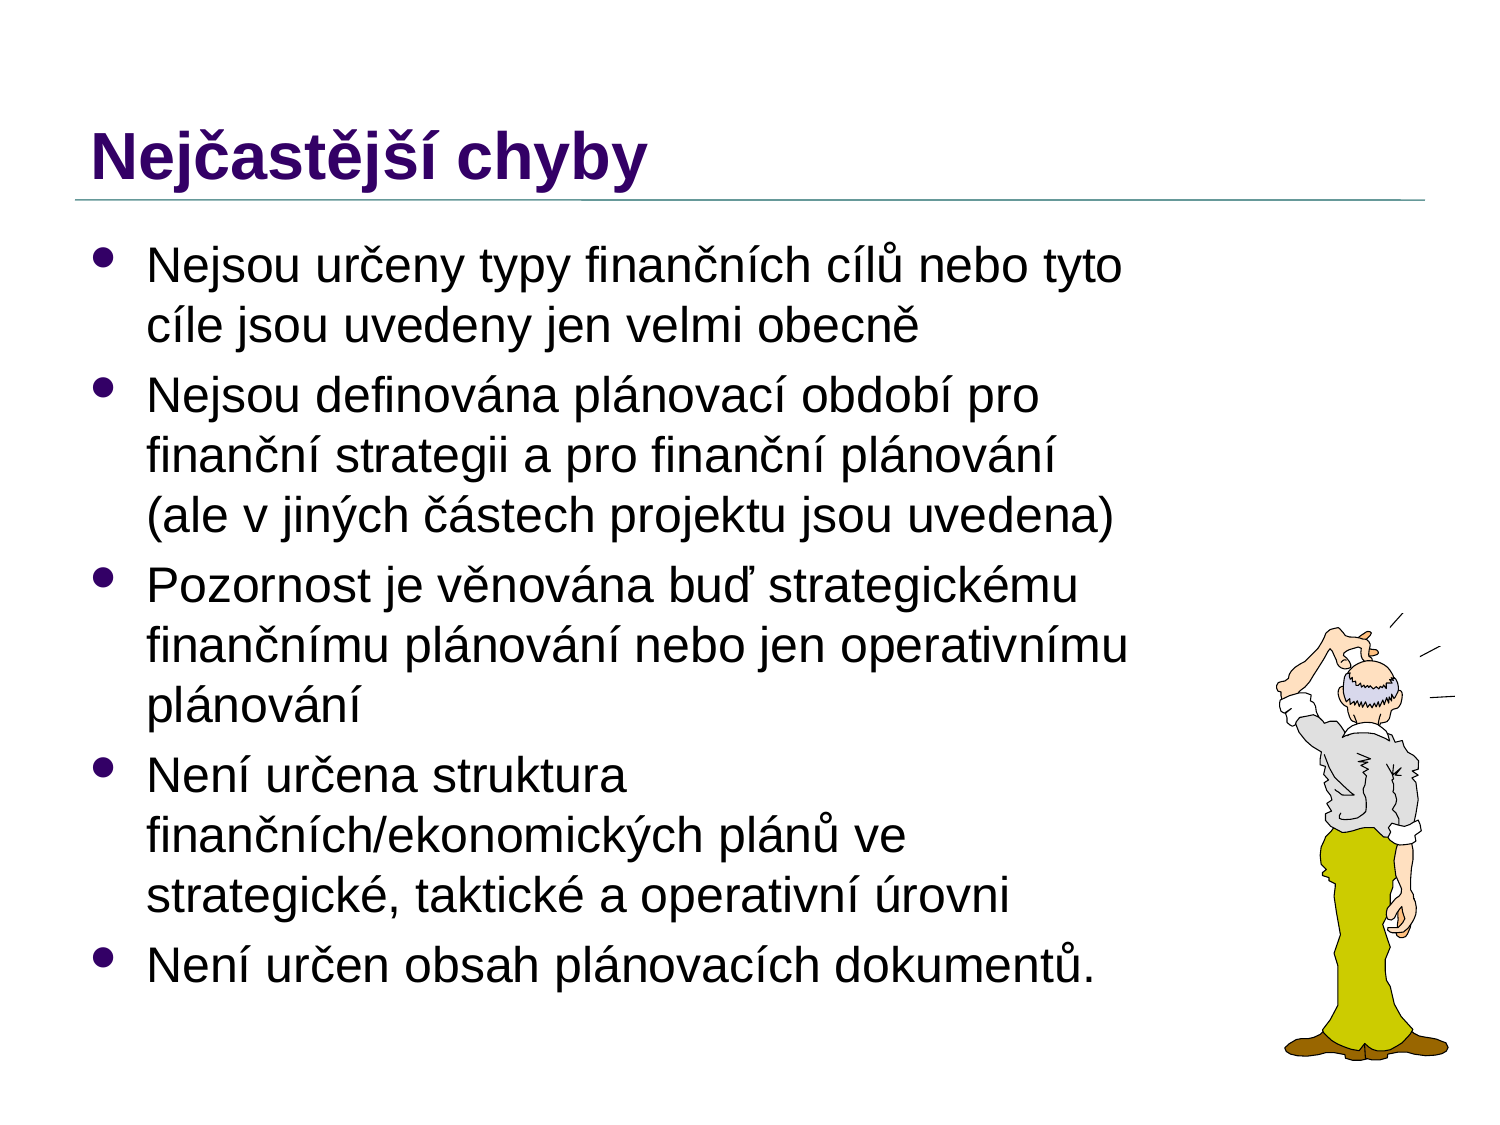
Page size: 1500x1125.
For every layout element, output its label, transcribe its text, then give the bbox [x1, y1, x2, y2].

title Nejčastější chyby [75, 20, 1425, 200]
list Nejsou určeny typy finančních cílů nebo tyto cíle jsou uvedeny jen velmi obecně Nejsou definována plánovací období pro finanční strategii a pro finanční plánování (ale v jiných částech projektu jsou uvedena) Pozornost je věnována buď strategickému finančnímu plánování nebo jen operativnímu plánování Není určena struktura finančních/ekonomických plánů ve strategické, taktické a operativní úrovni Není určen obsah plánovacích dokumentů. [75, 224, 1146, 1006]
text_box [1274, 612, 1456, 1063]
